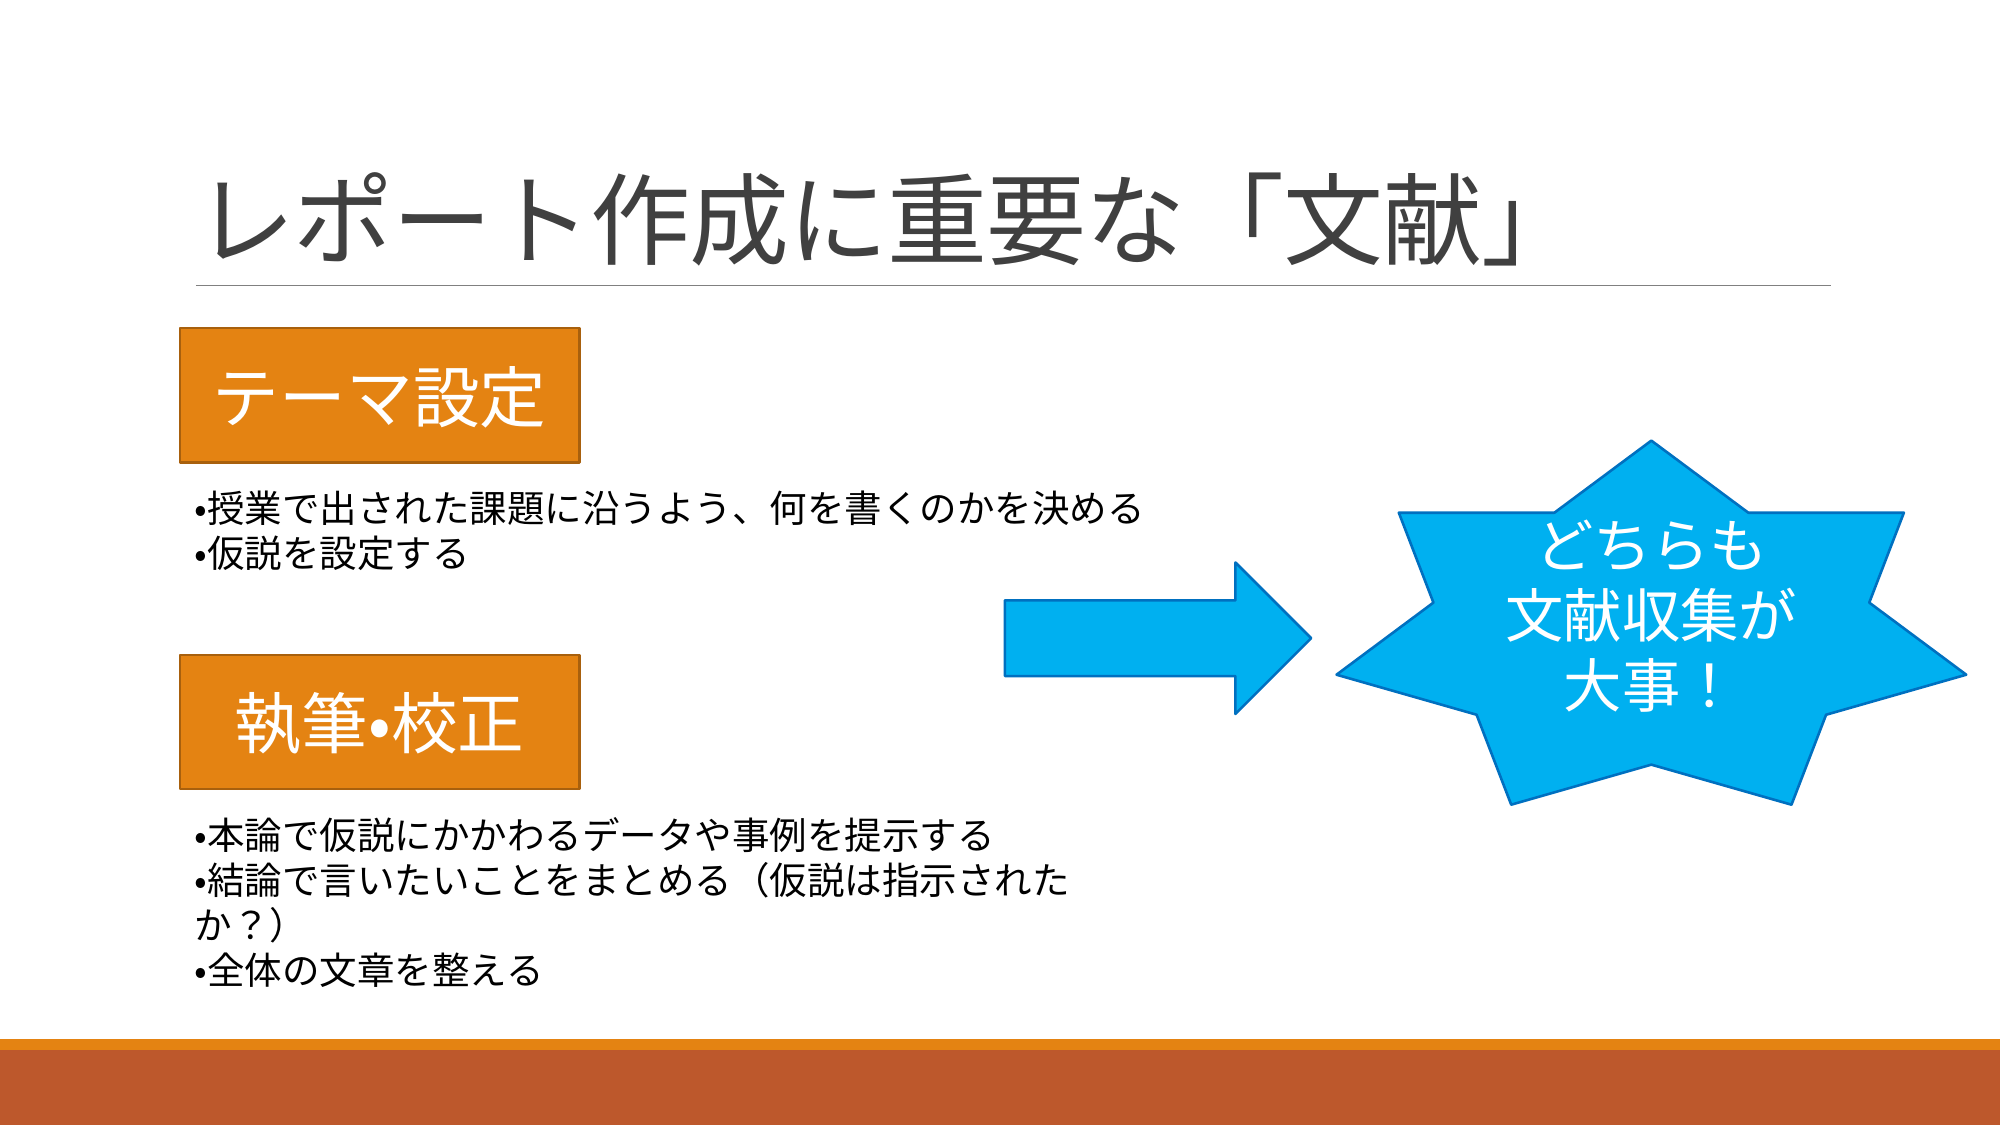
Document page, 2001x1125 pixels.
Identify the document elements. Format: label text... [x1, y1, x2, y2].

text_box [1004, 440, 1967, 806]
text_box ・授業で出された課題に沿うよう、何を書くのかを決める ・仮説を設定する [180, 477, 1001, 582]
title レポート作成に重要な「文献」 [180, 47, 1830, 285]
text_box 執筆・校正 [179, 654, 581, 790]
text_box テーマ設定 [179, 327, 581, 464]
text_box ・本論で仮説にかかわるデータや事例を提示する ・結論で言いたいことをまとめる（仮説は指示されたか？） ・全体の文章を整える [179, 804, 1134, 1000]
